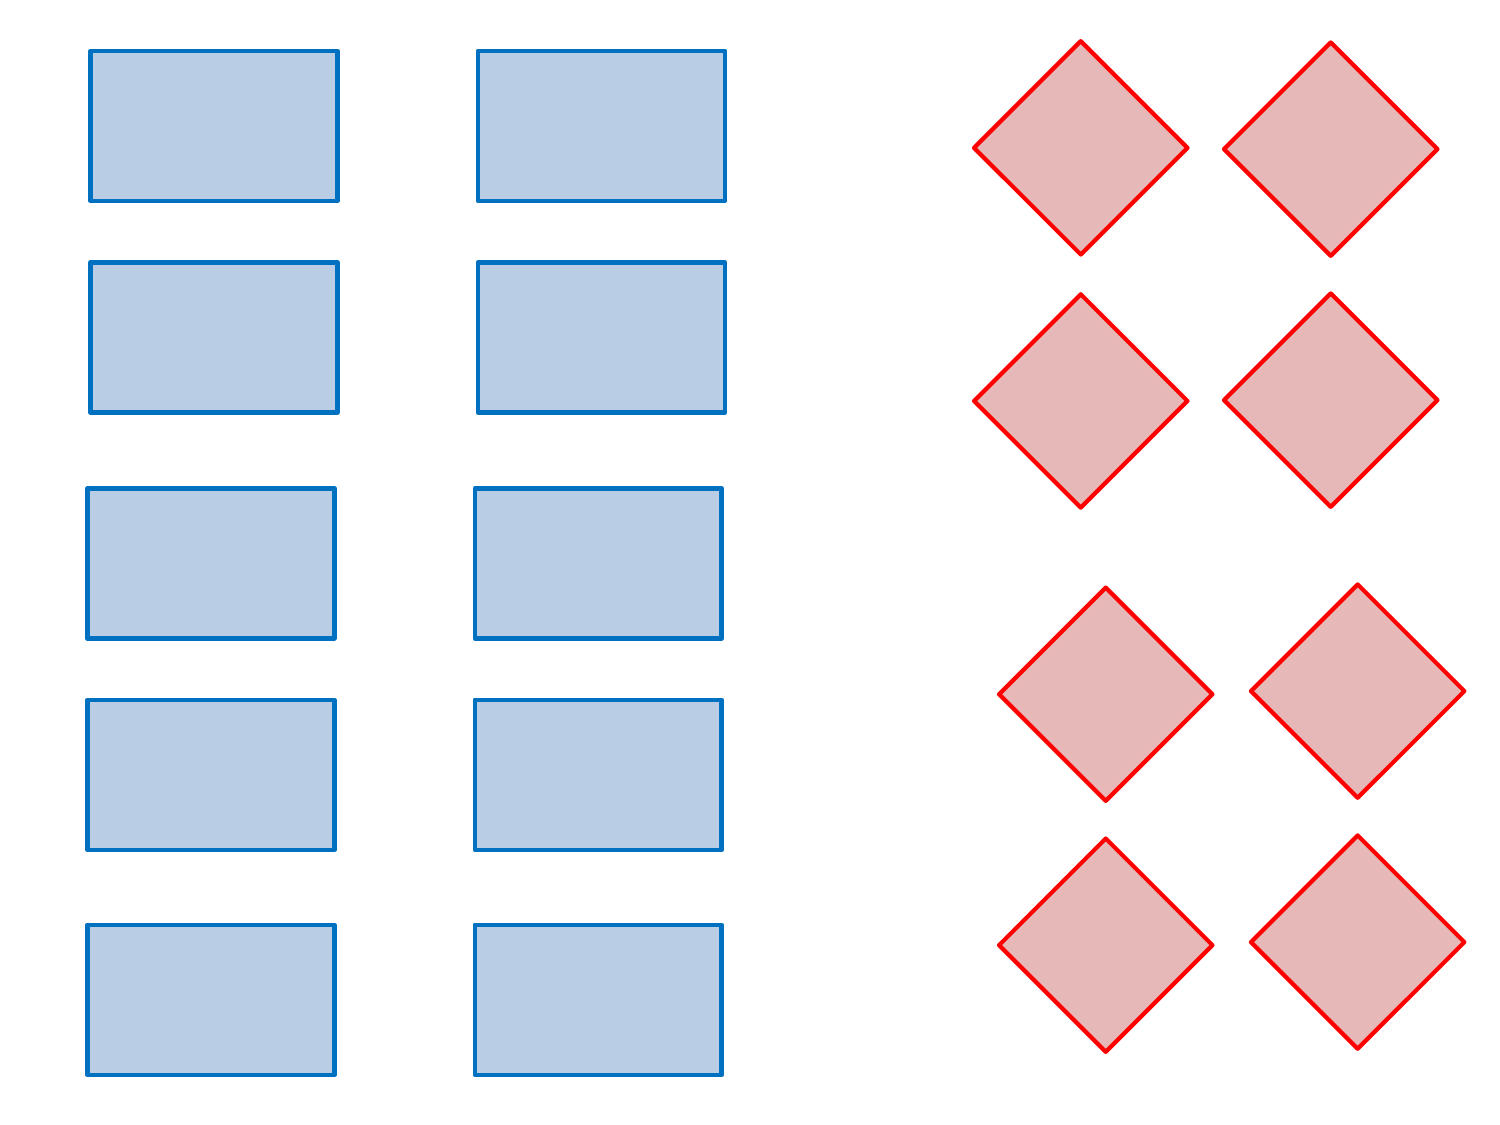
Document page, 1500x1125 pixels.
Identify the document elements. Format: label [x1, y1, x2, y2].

text_box [85, 486, 336, 640]
text_box [1248, 833, 1467, 1051]
text_box [996, 836, 1215, 1054]
text_box [476, 260, 727, 414]
text_box [1221, 40, 1440, 258]
text_box [971, 39, 1190, 257]
text_box [85, 698, 336, 852]
text_box [473, 486, 724, 640]
text_box [473, 923, 724, 1077]
text_box [1221, 291, 1440, 509]
text_box [88, 49, 339, 203]
text_box [1248, 582, 1467, 800]
text_box [971, 292, 1190, 510]
text_box [85, 923, 336, 1077]
text_box [476, 49, 727, 203]
text_box [88, 260, 339, 414]
text_box [473, 698, 724, 852]
text_box [996, 585, 1215, 804]
